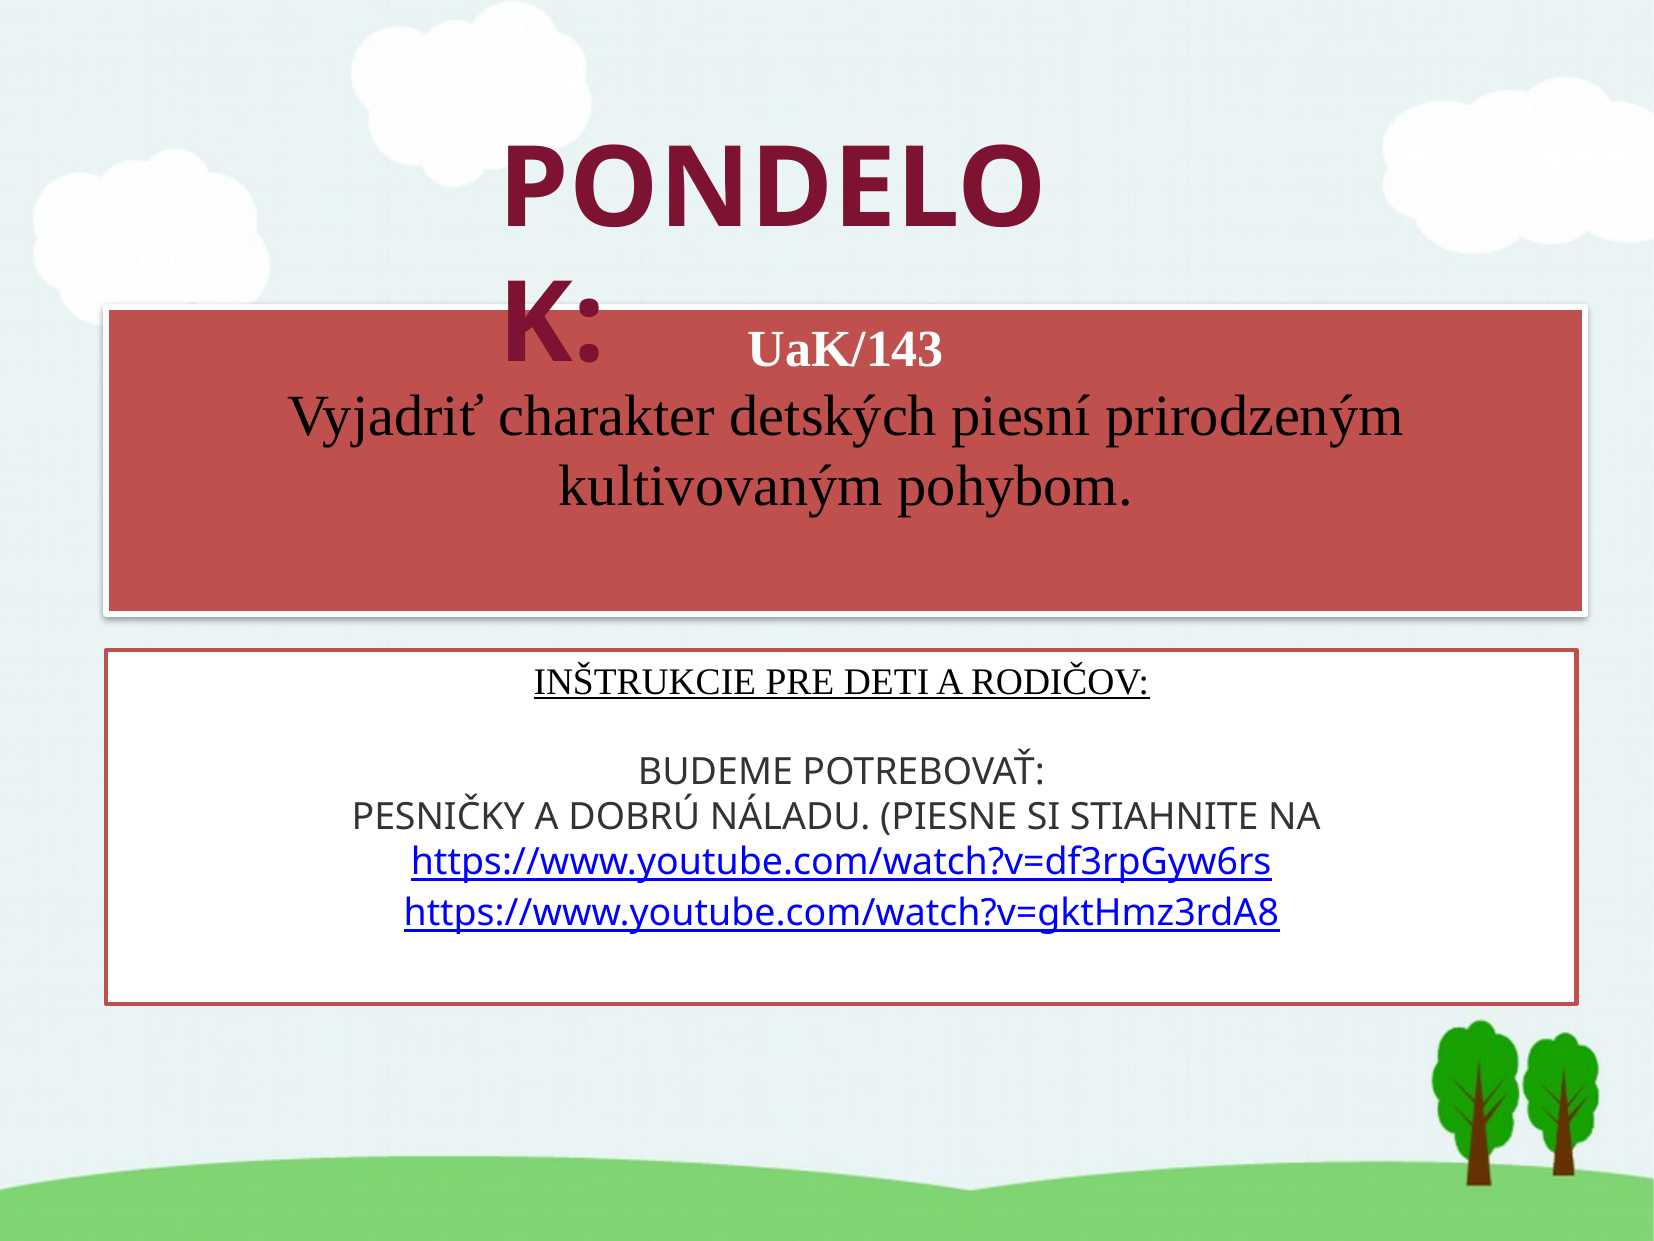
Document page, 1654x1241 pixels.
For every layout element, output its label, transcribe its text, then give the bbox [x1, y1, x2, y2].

text_box INŠTRUKCIE PRE DETI A RODIČOV: BUDEME POTREBOVAŤ: PESNIČKY A DOBRÚ NÁLADU. (PIESNE SI STIAHNITE NA https://www.youtube.com/watch?v=df3rpGyw6rs https://www.youtube.com/watch?v=gktHmz3rdA8 [104, 648, 1579, 1006]
text_box UaK/143 Vyjadriť charakter detských piesní prirodzeným kultivovaným pohybom. [103, 304, 1588, 617]
picture [0, 0, 1654, 1241]
text_box PONDELOK: [484, 106, 1123, 252]
